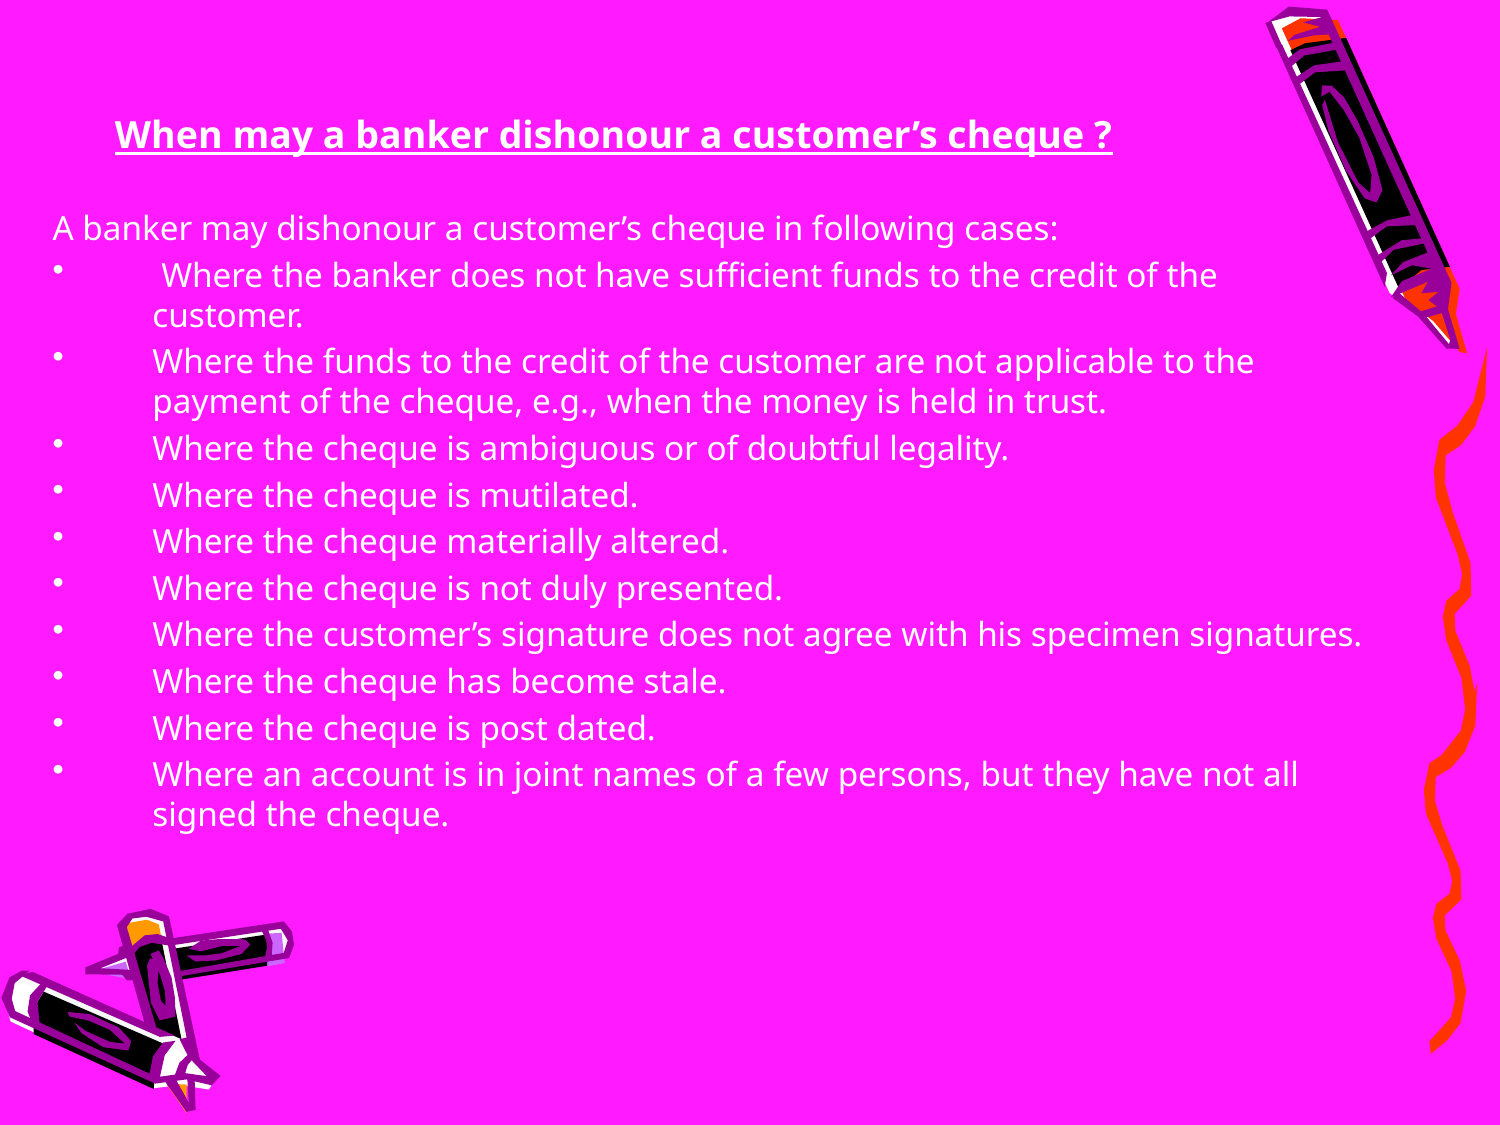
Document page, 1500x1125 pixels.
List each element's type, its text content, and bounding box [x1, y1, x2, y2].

list A banker may dishonour a customer’s cheque in following cases: Where the banker does not have sufficient funds to the credit of the customer. Where the funds to the credit of the customer are not applicable to the payment of the cheque, e.g., when the money is held in trust. Where the cheque is ambiguous or of doubtful legality. Where the cheque is mutilated. Where the cheque materially altered. Where the cheque is not duly presented. Where the customer’s signature does not agree with his specimen signatures. Where the cheque has become stale. Where the cheque is post dated. Where an account is in joint names of a few persons, but they have not all signed the cheque. [37, 199, 1388, 943]
title When may a banker dishonour a customer’s cheque ? [99, 112, 1228, 165]
